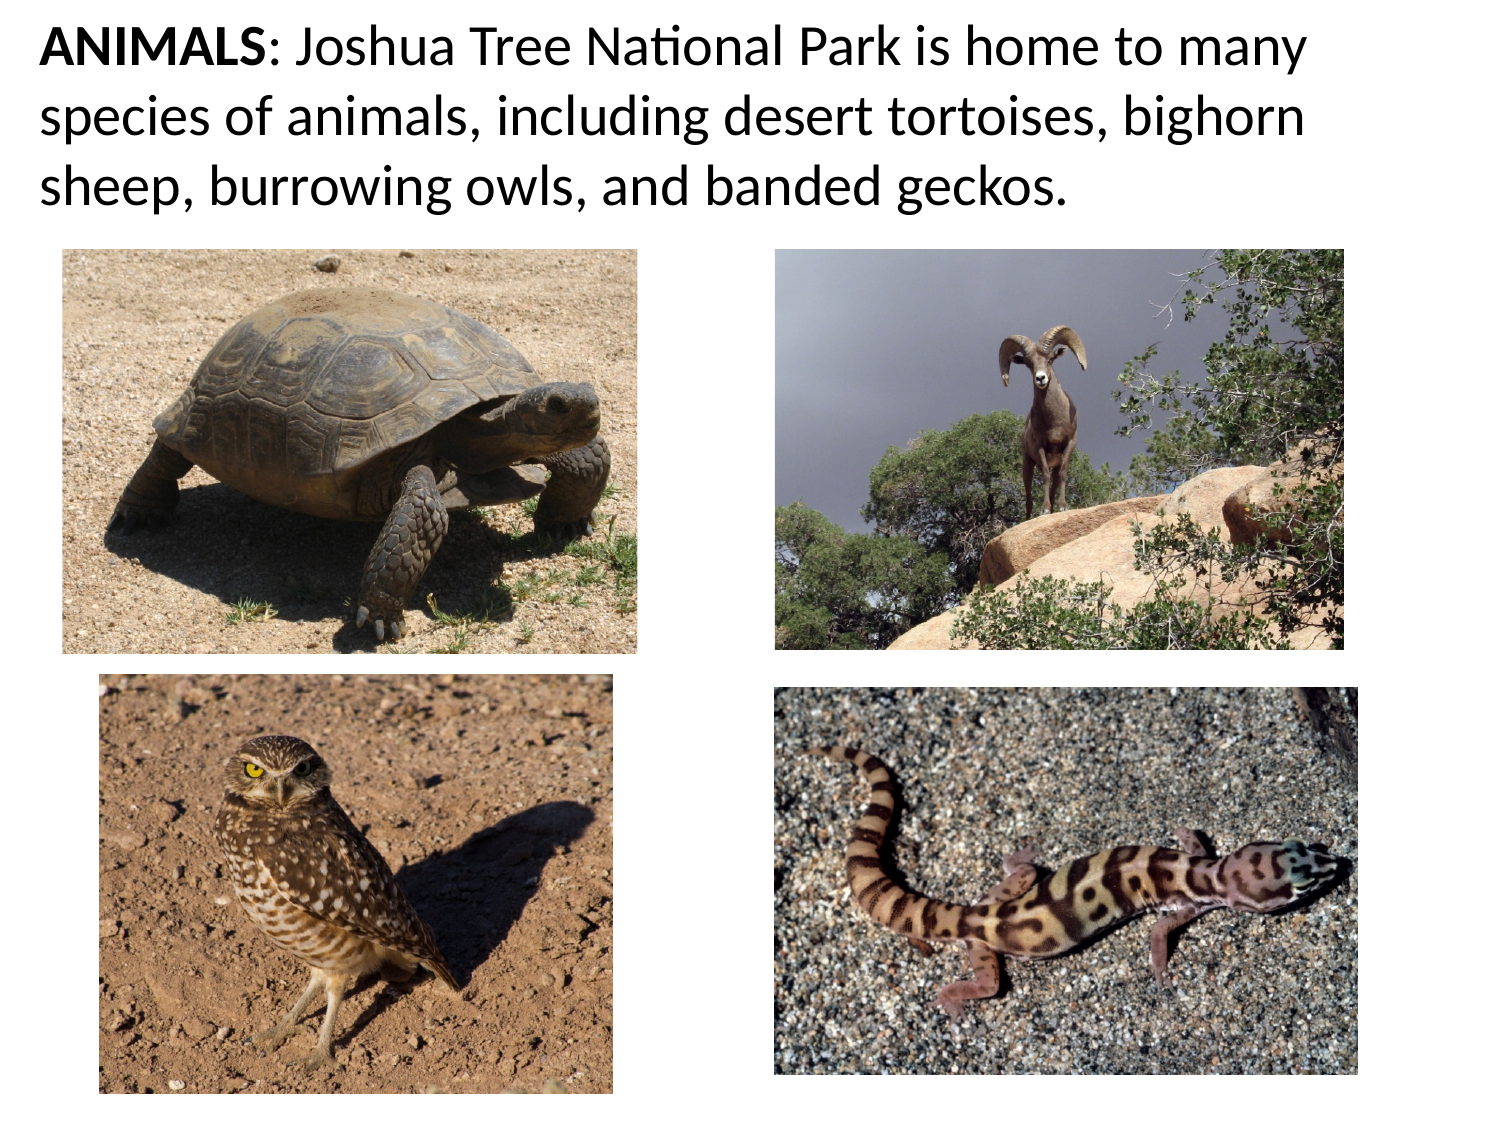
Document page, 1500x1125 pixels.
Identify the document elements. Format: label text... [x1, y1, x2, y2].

picture [774, 249, 1345, 651]
picture [774, 687, 1358, 1076]
text_box ANIMALS: Joshua Tree National Park is home to many species of animals, including desert tortoises, bighorn sheep, burrowing owls, and banded geckos. [24, 0, 1471, 225]
picture [99, 674, 613, 1095]
picture [62, 249, 638, 654]
